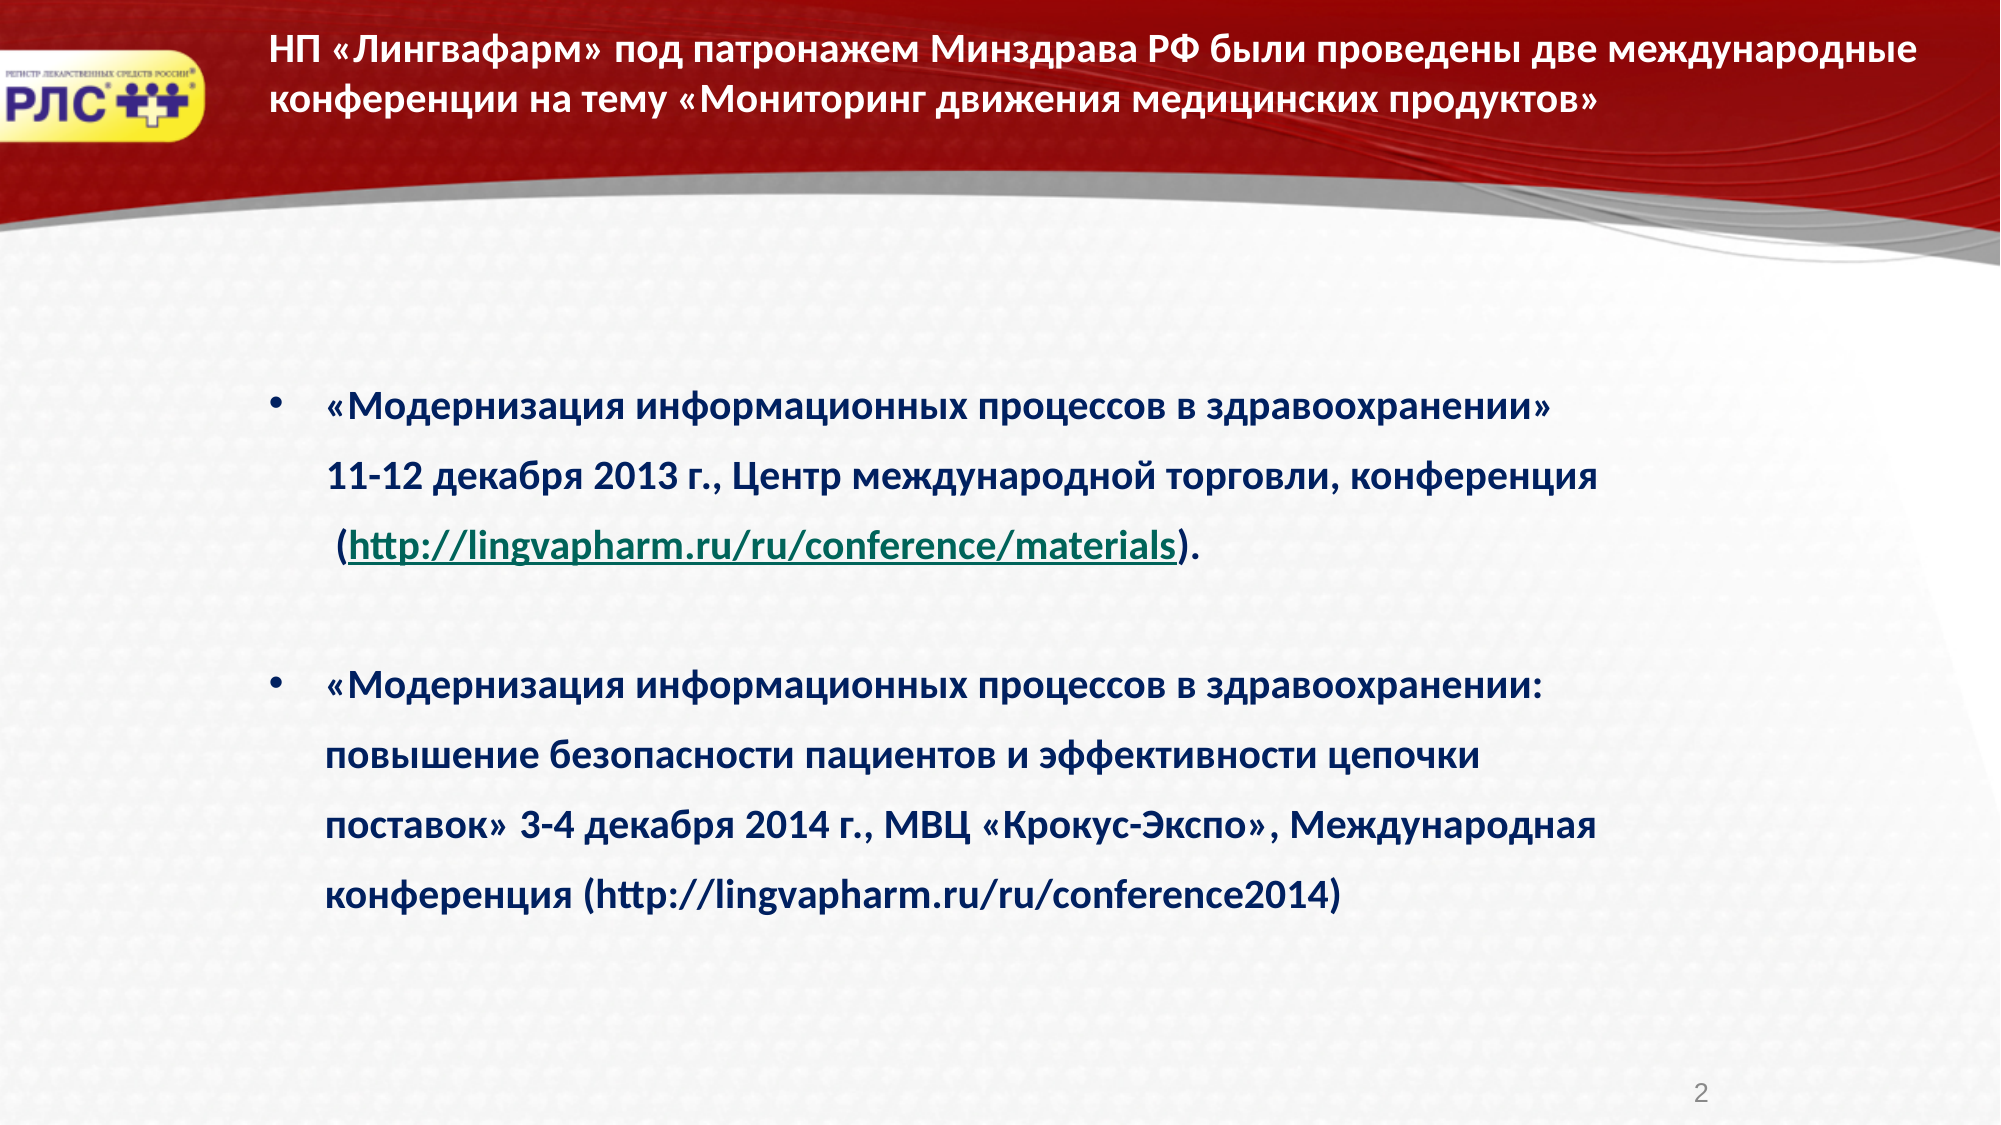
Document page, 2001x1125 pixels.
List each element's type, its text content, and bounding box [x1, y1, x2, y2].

picture [0, 0, 2000, 1125]
text_box 2 [1637, 1070, 1709, 1113]
text_box НП «Лингвафарм» под патронажем Минздрава РФ были проведены две международные конференции на тему «Мониторинг движения медицинских продуктов» [254, 13, 2000, 128]
text_box «Модернизация информационных процессов в здравоохранении» 11-12 декабря 2013 г., Центр международной торговли, конференция (http://lingvapharm.ru/ru/conference/materials). «Модернизация информационных процессов в здравоохранении: повышение безопасности пациентов и эффективности цепочки поставок» 3-4 декабря 2014 г., МВЦ «Крокус-Экспо», Международная конференция (http://lingvapharm.ru/ru/conference2014) [254, 282, 1684, 918]
